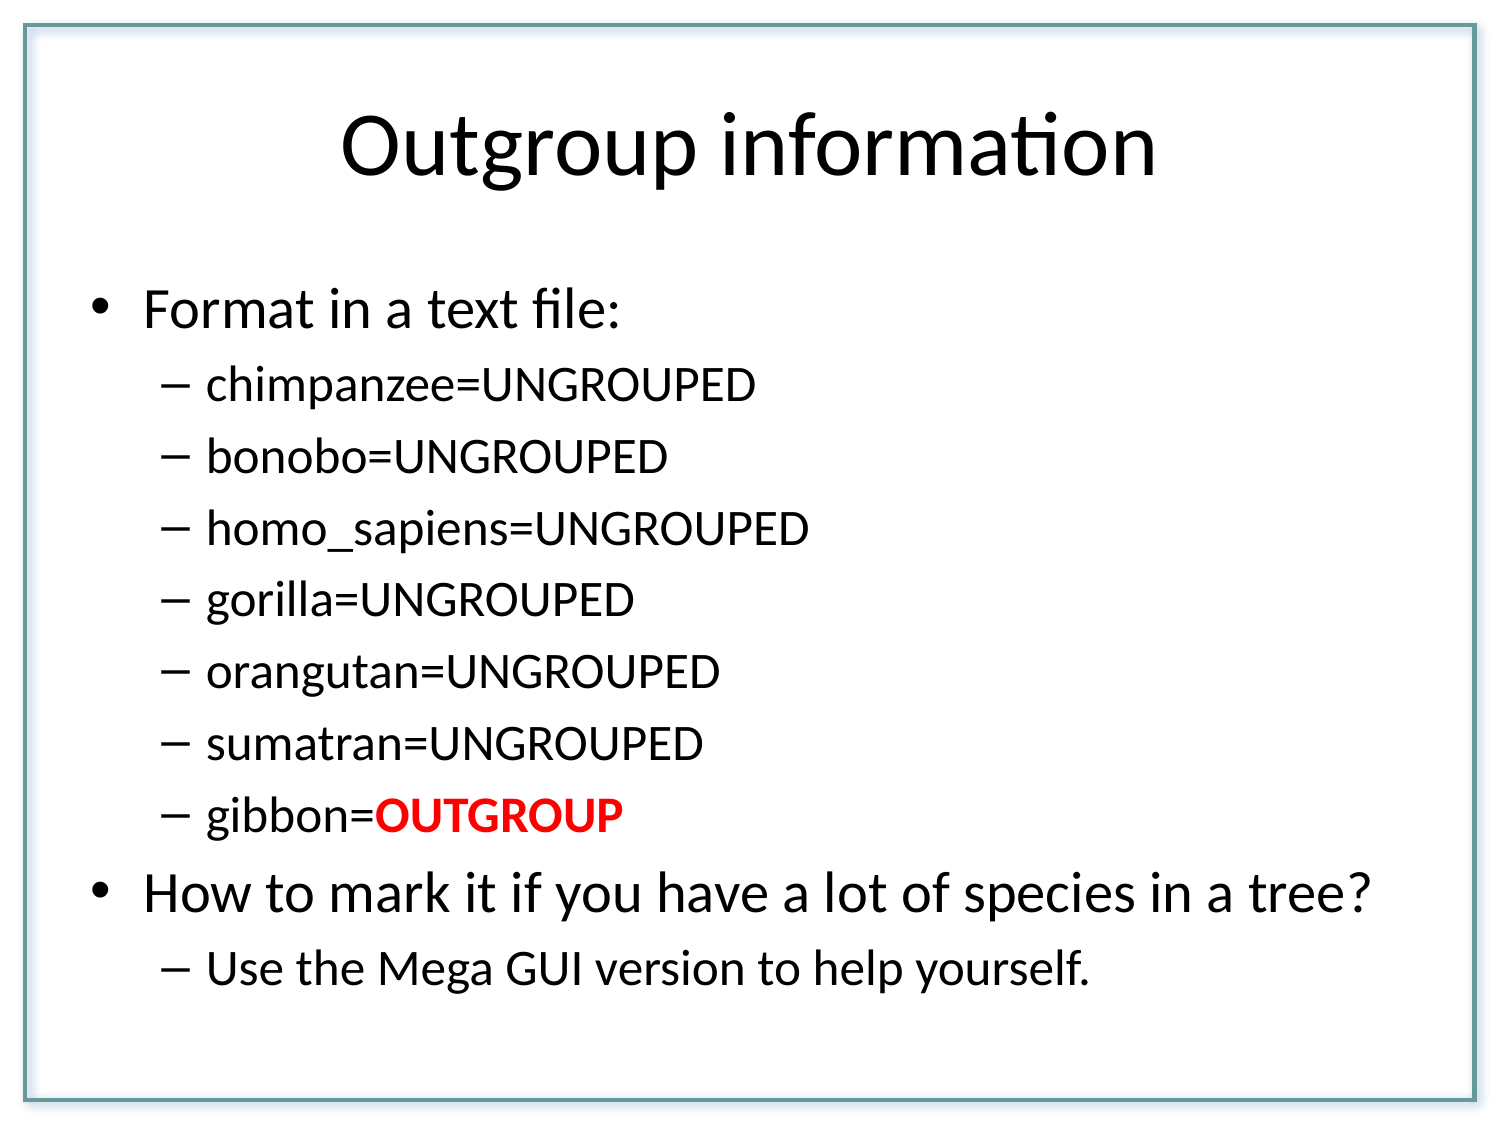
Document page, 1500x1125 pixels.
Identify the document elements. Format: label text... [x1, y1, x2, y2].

list Format in a text file: chimpanzee=UNGROUPED bonobo=UNGROUPED homo_sapiens=UNGROUPED gorilla=UNGROUPED orangutan=UNGROUPED sumatran=UNGROUPED gibbon=OUTGROUP How to mark it if you have a lot of species in a tree? Use the Mega GUI version to help yourself. [75, 262, 1425, 1005]
title Outgroup information [75, 45, 1425, 233]
